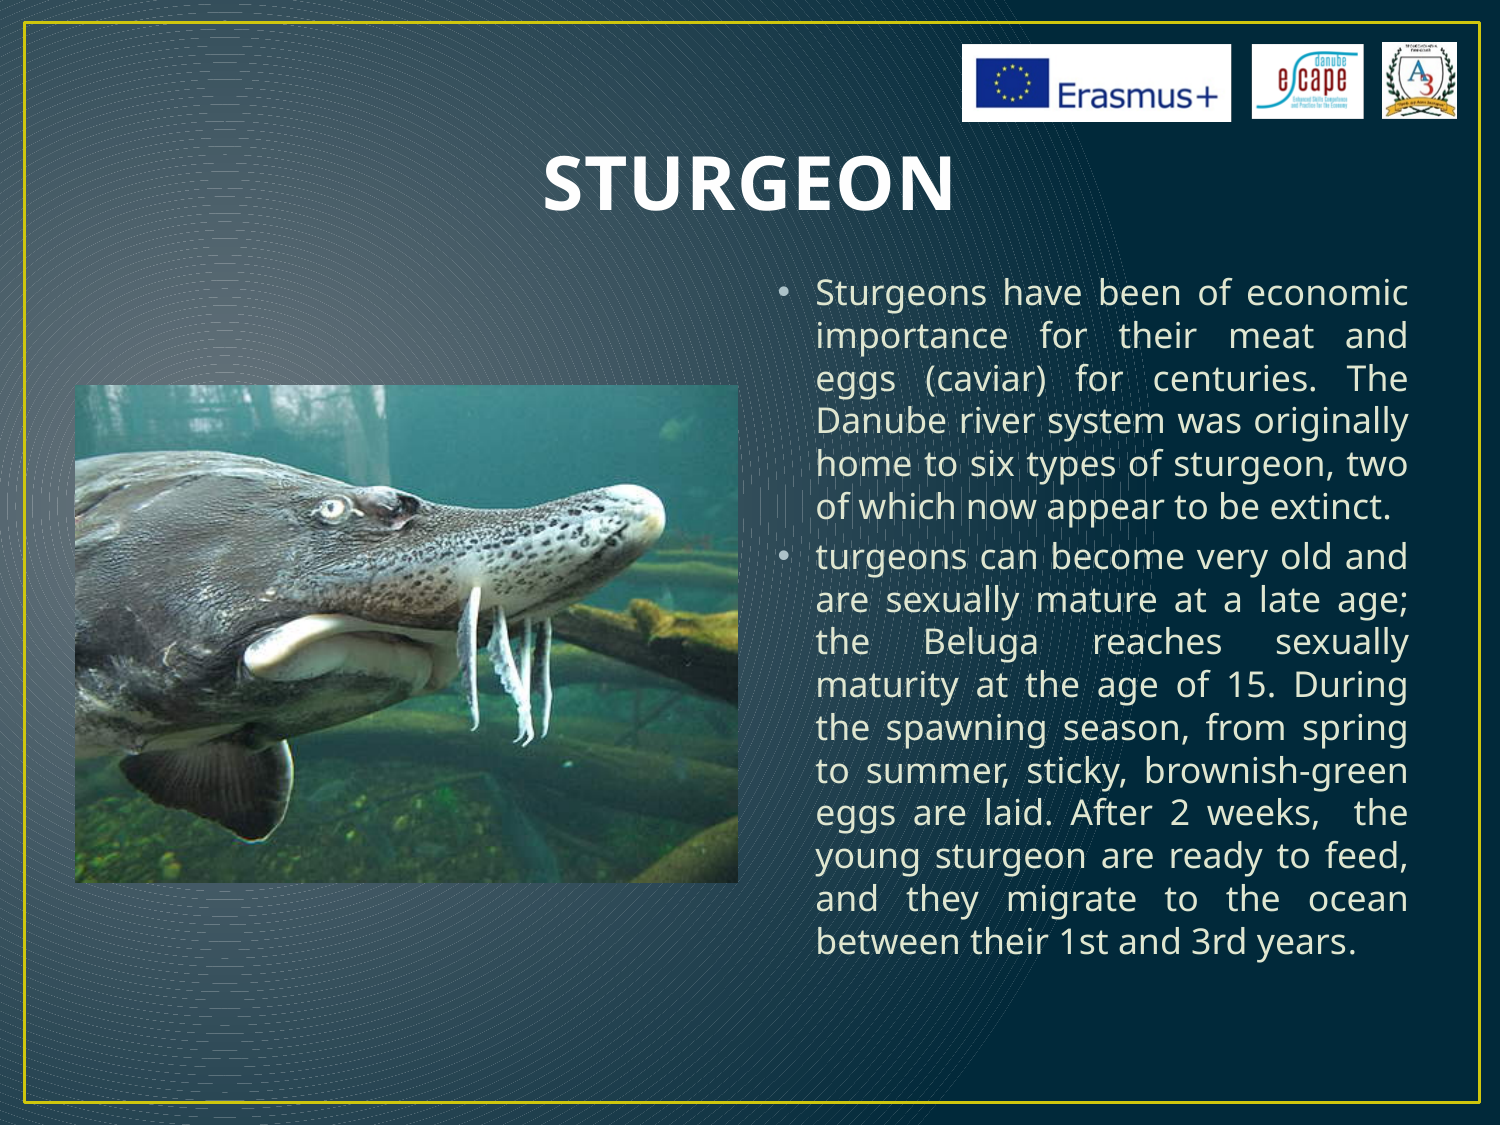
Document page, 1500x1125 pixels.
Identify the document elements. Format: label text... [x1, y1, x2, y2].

title STURGEON [75, 45, 1425, 233]
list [74, 384, 738, 883]
list Sturgeons have been of economic importance for their meat and eggs (caviar) for centuries. The Danube river system was originally home to six types of sturgeon, two of which now appear to be extinct. turgeons can become very old and are sexually mature at a late age; the Beluga reaches sexually maturity at the age of 15. During the spawning season, from spring to summer, sticky, brownish-green eggs are laid. After 2 weeks, the young sturgeon are ready to feed, and they migrate to the ocean between their 1st and 3rd years. [762, 262, 1425, 1005]
picture [1252, 45, 1363, 118]
picture [1382, 43, 1456, 118]
picture [962, 36, 1231, 122]
